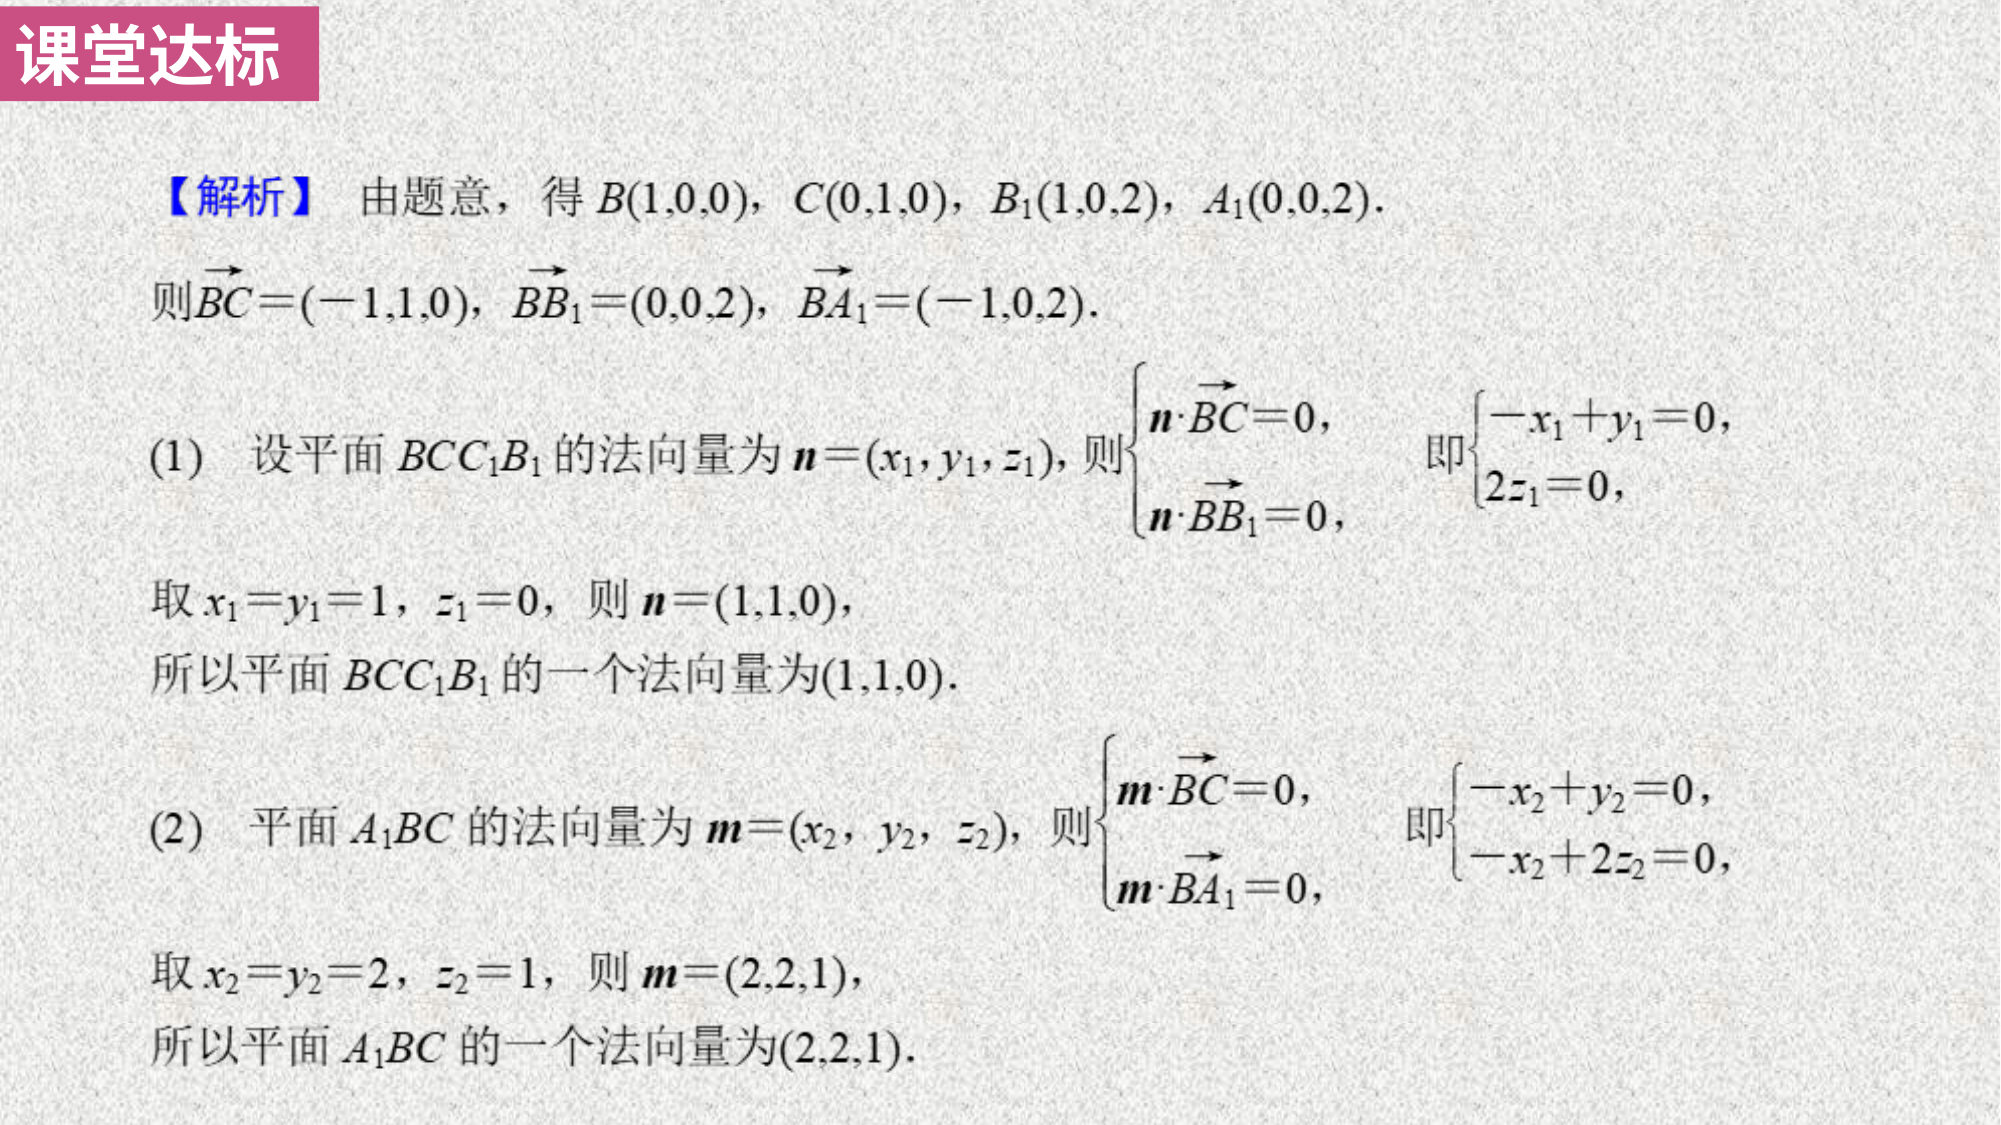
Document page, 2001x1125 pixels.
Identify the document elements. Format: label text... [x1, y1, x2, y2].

picture [0, 0, 2001, 1125]
text_box 课堂达标 [0, 6, 320, 102]
